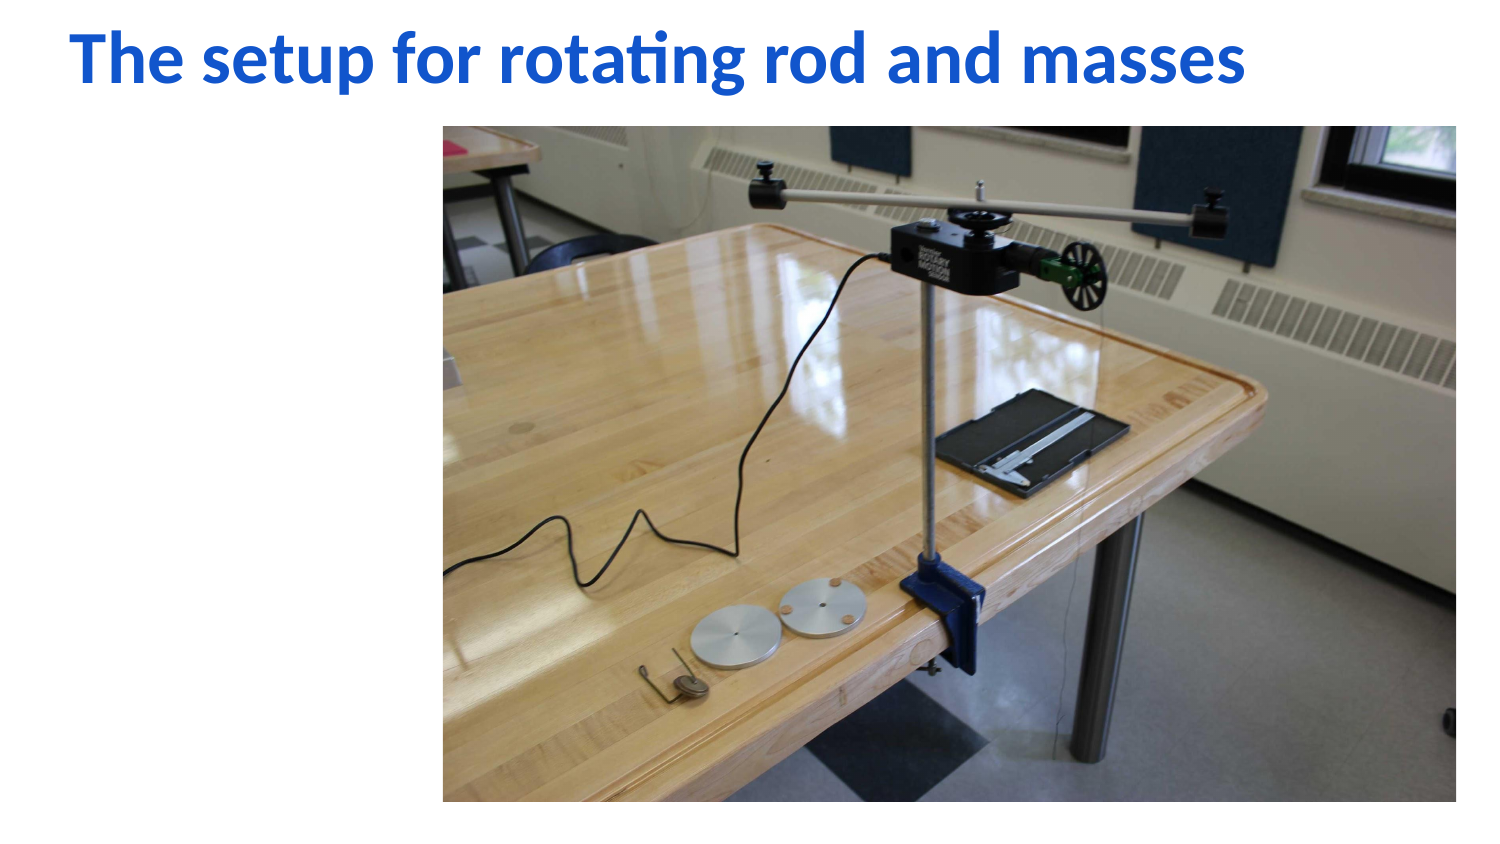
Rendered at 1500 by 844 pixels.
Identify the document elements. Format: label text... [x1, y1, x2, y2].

text_box The setup for rotating rod and masses [17, 0, 1368, 114]
text_box [442, 126, 1457, 802]
